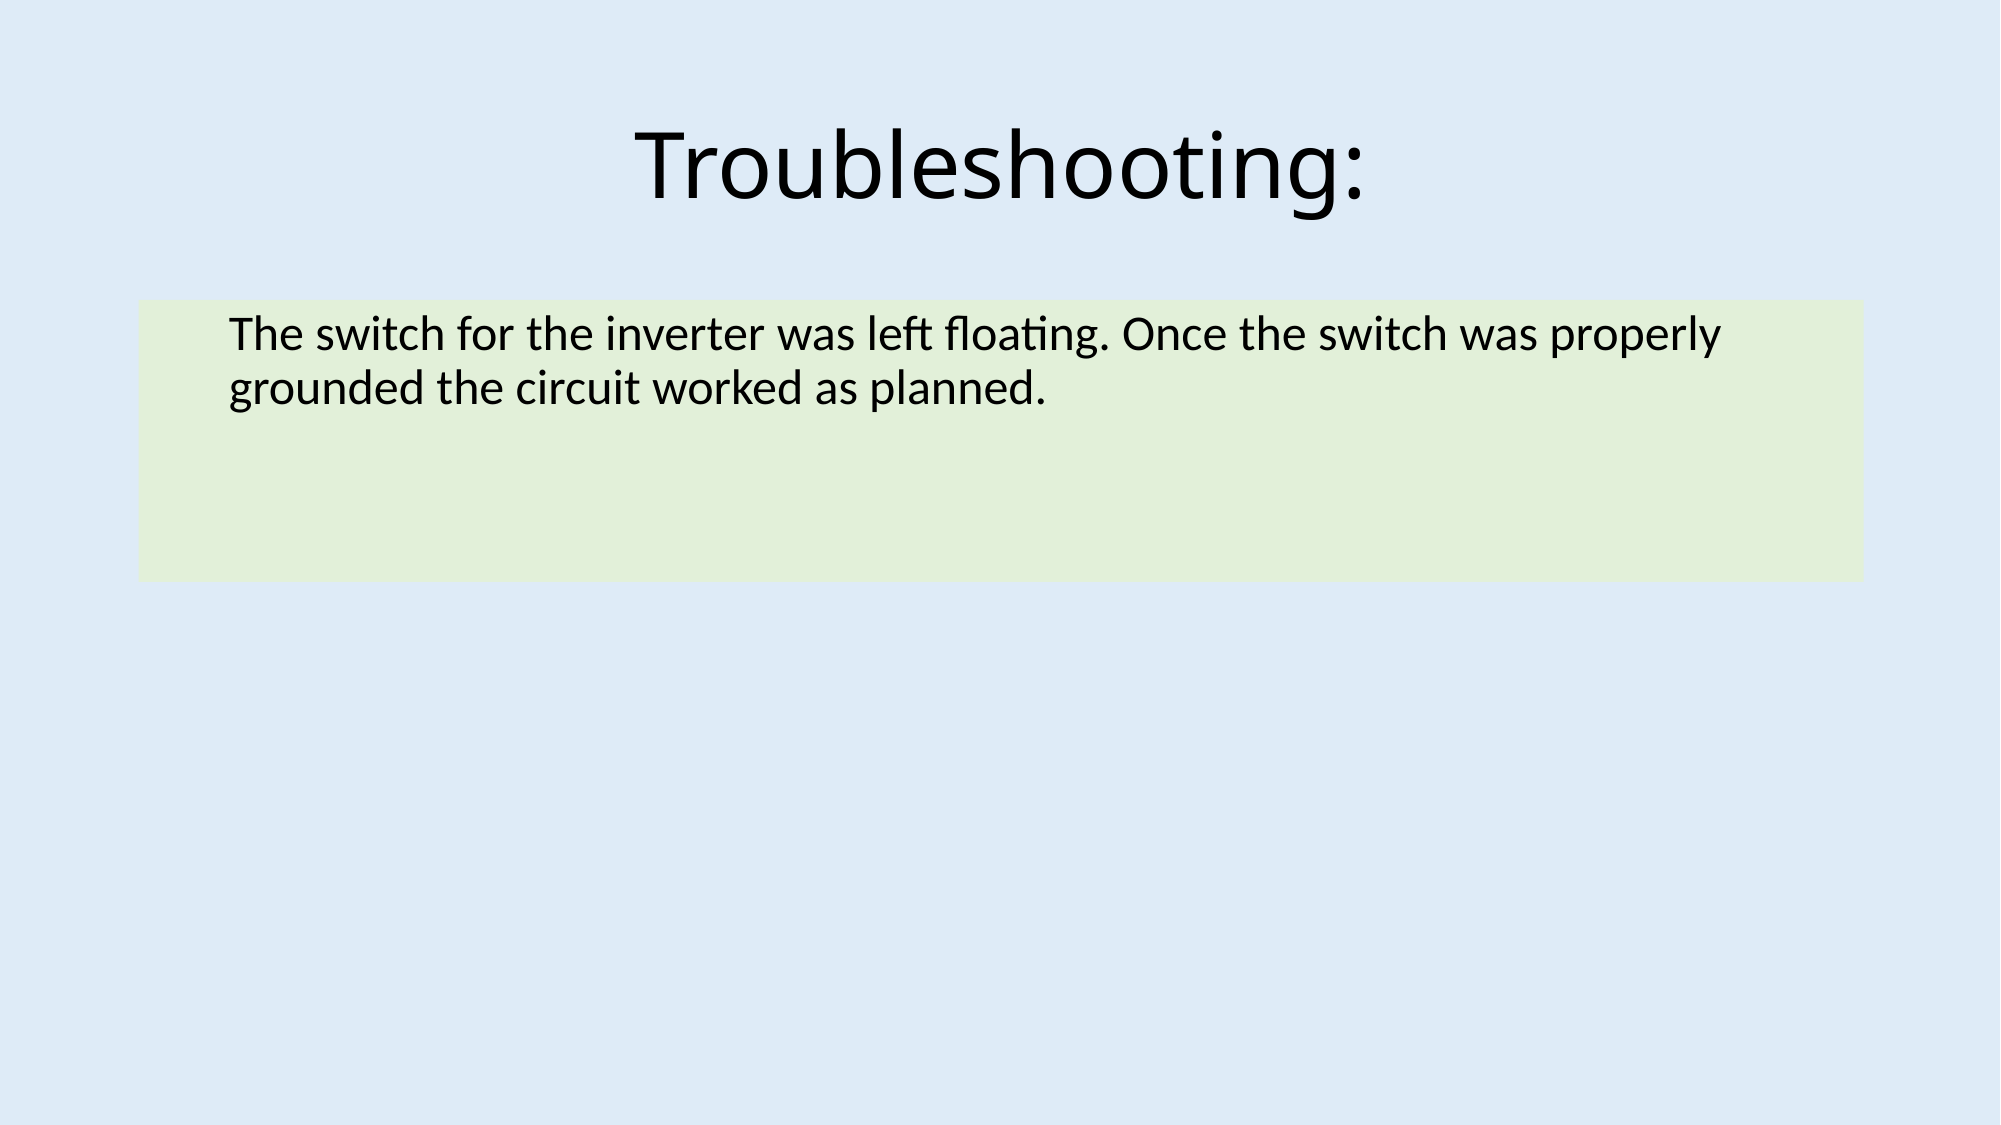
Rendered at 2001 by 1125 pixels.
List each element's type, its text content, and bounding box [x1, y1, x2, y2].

list The switch for the inverter was left floating. Once the switch was properly grounded the circuit worked as planned. [138, 299, 1864, 582]
title Troubleshooting: [138, 60, 1864, 278]
